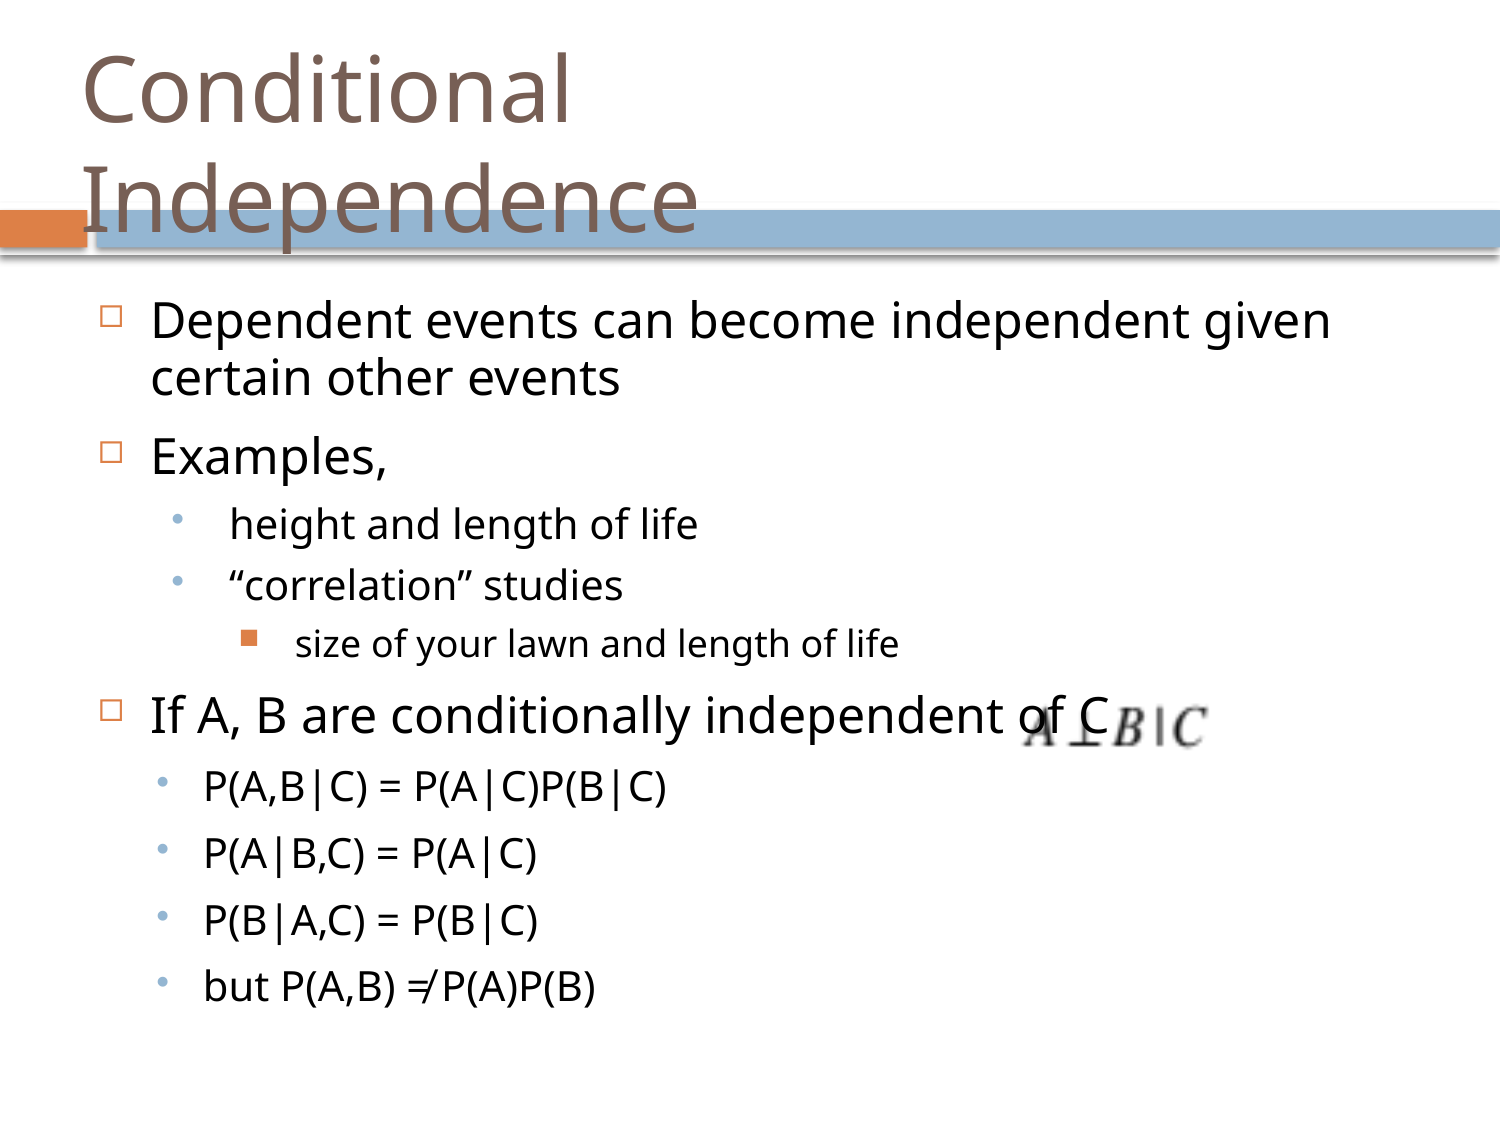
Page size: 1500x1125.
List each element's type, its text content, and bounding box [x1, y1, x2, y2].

list Dependent events can become independent given certain other events Examples, height and length of life “correlation” studies size of your lawn and length of life If A, B are conditionally independent of C P(A,B|C) = P(A|C)P(B|C) P(A|B,C) = P(A|C) P(B|A,C) = P(B|C) but P(A,B) ≠ P(A)P(B) [87, 289, 1388, 1016]
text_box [1016, 695, 1213, 755]
title Conditional Independence [69, 27, 962, 256]
